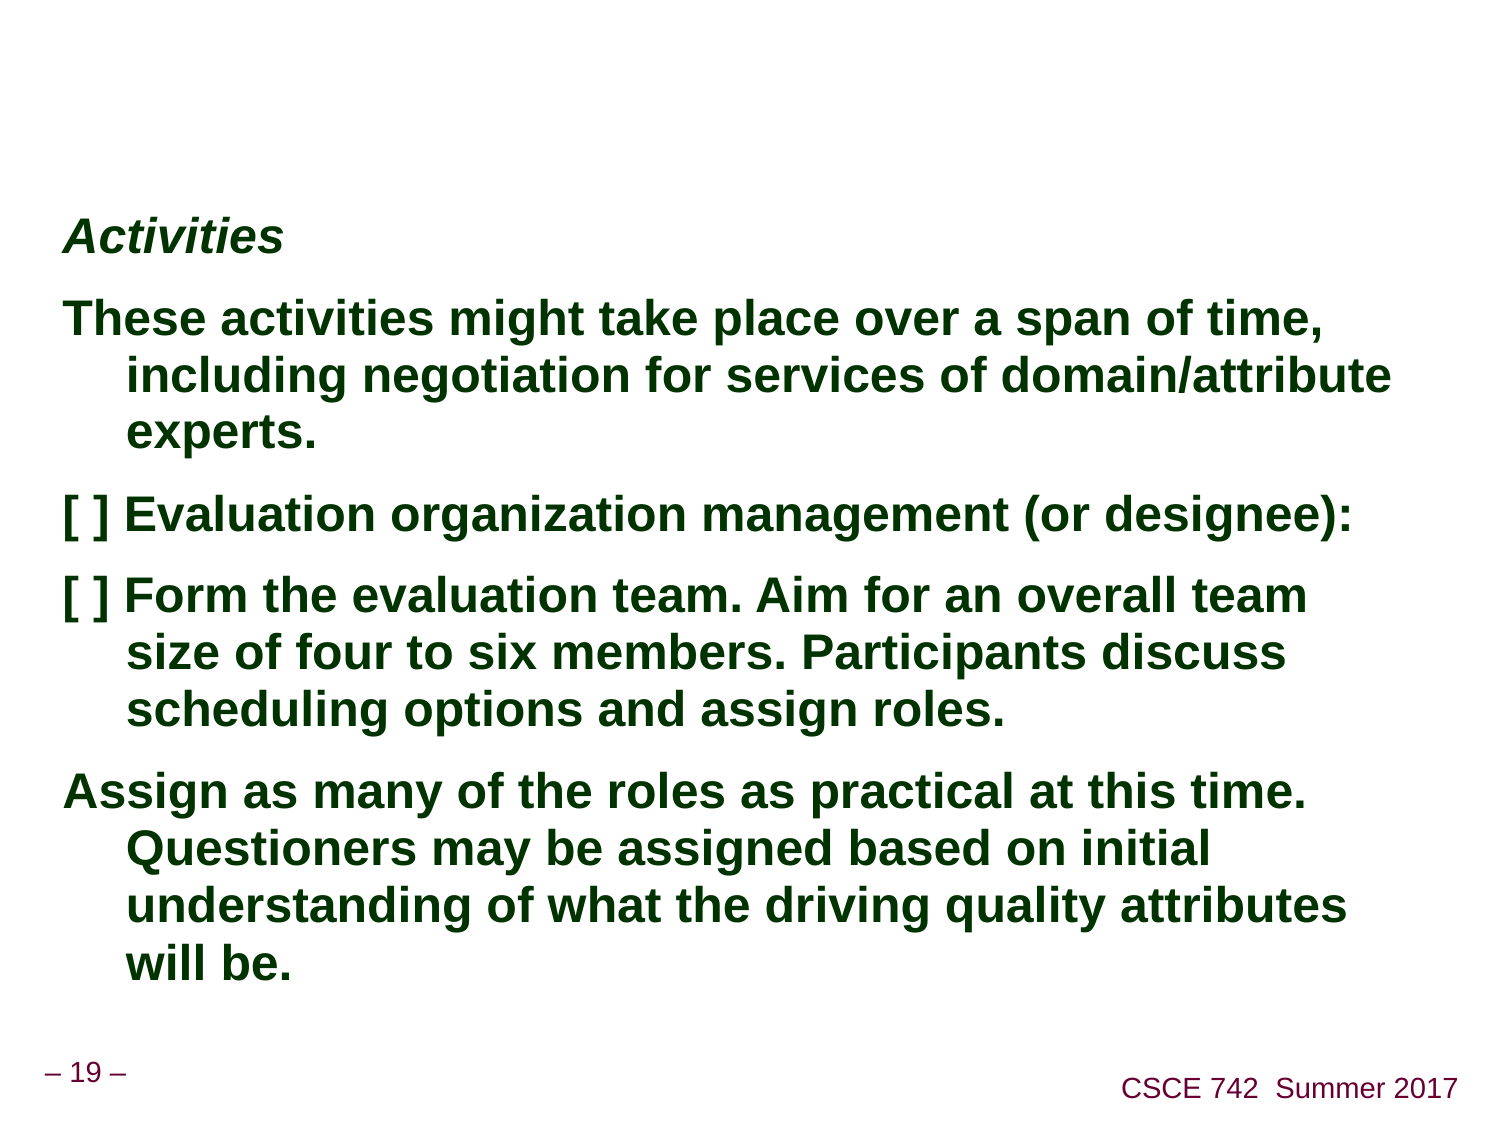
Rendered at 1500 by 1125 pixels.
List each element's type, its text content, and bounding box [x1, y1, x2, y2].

list Activities These activities might take place over a span of time, including negotiation for services of domain/attribute experts. [ ] Evaluation organization management (or designee): [ ] Form the evaluation team. Aim for an overall team size of four to six members. Participants discuss scheduling options and assign roles. Assign as many of the roles as practical at this time. Questioners may be assigned based on initial understanding of what the driving quality attributes will be. [47, 199, 1411, 1058]
